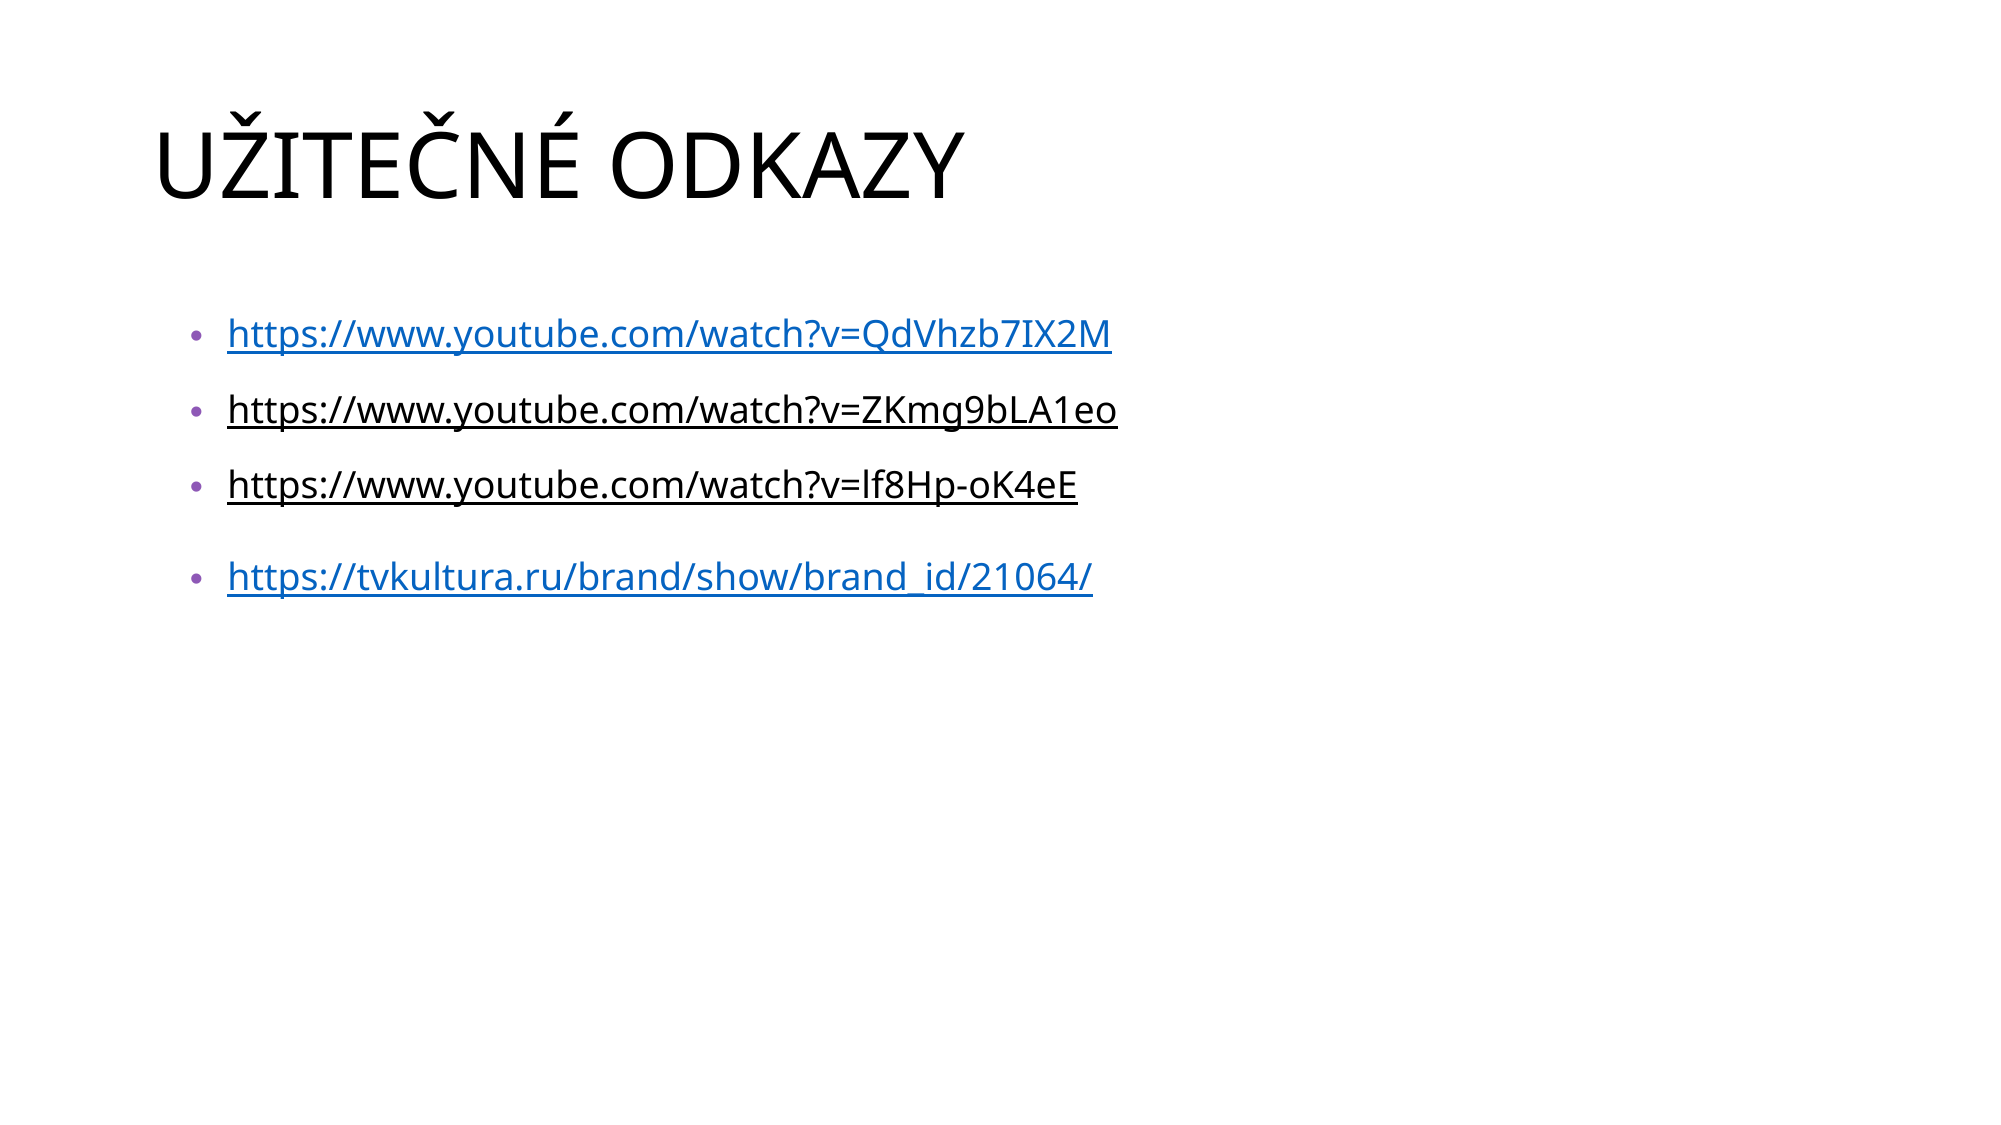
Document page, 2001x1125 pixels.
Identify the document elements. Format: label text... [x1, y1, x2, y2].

title UŽITEČNÉ ODKAZY [137, 59, 1863, 278]
list https://www.youtube.com/watch?v=QdVhzb7IX2M https://www.youtube.com/watch?v=ZKmg9bLA1eo https://www.youtube.com/watch?v=lf8Hp-oK4eE https://tvkultura.ru/brand/show/brand_id/21064/ [137, 299, 1863, 1014]
